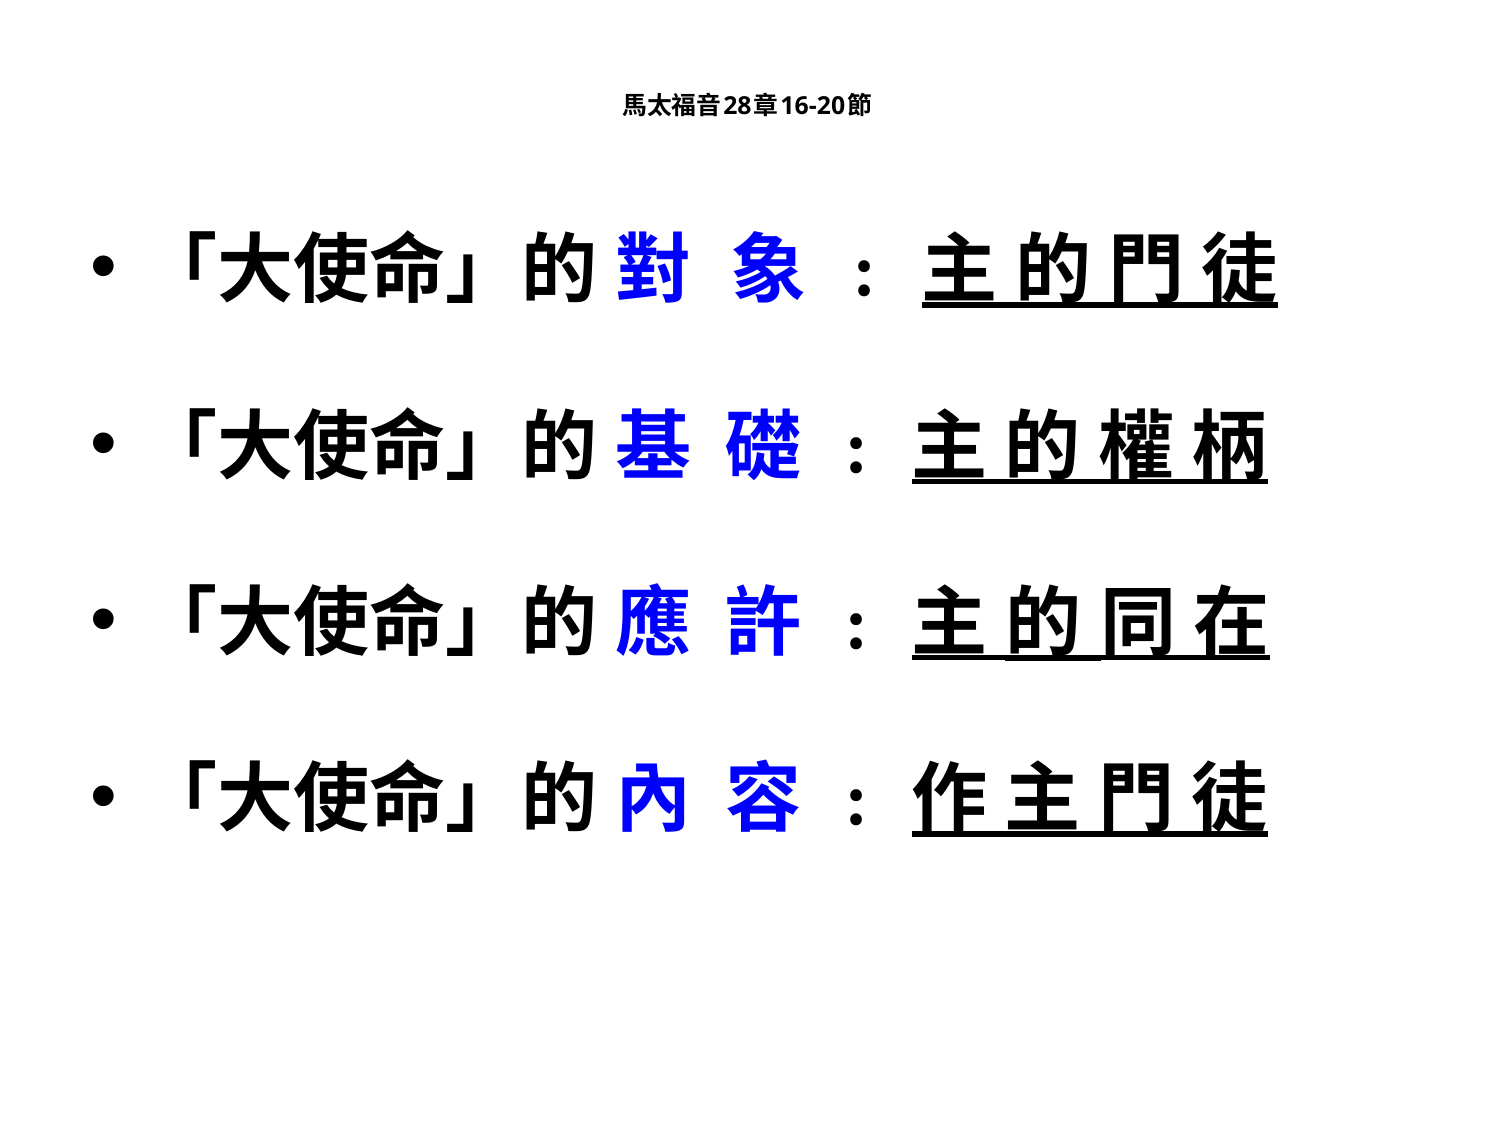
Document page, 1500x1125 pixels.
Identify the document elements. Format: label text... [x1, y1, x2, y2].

title 馬太福音28章16-20節 [75, 45, 1425, 165]
list 「大使命」的 對 象 ﹕ 主 的 門 徒 「大使命」的 基 礎 ﹕ 主 的 權 柄 「大使命」的 應 許 ﹕ 主 的 同 在 「大使命」的 內 容 ﹕ 作 主 門 徒 [75, 230, 1425, 1108]
